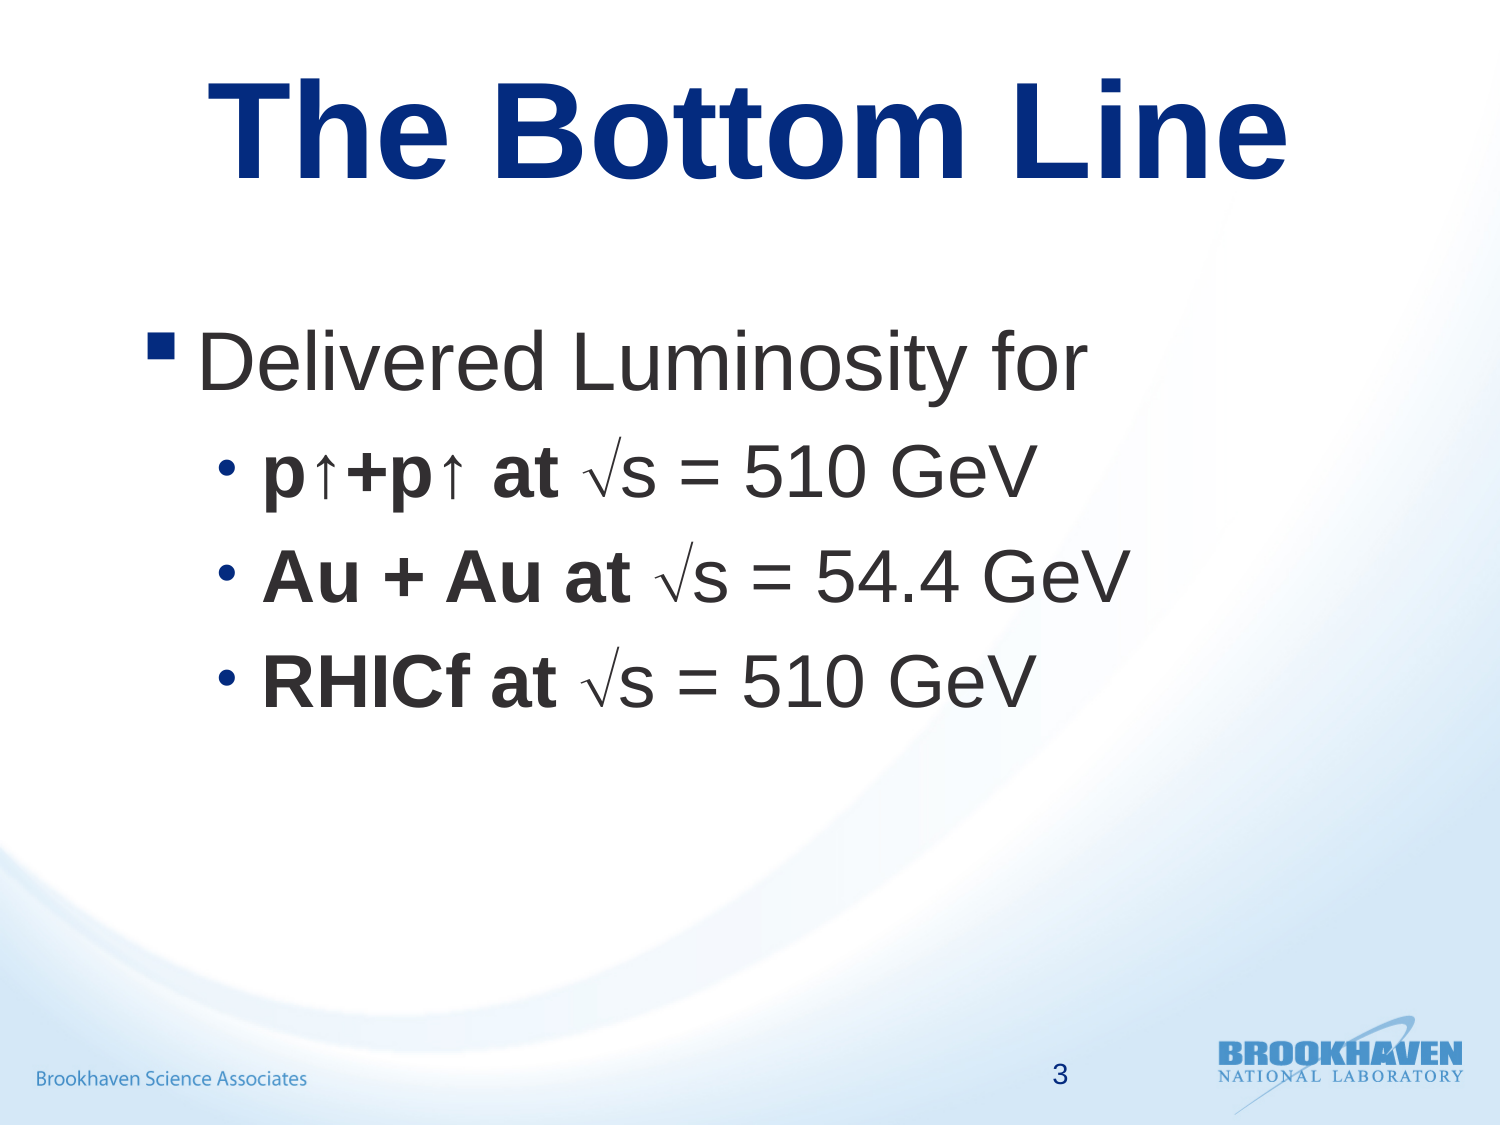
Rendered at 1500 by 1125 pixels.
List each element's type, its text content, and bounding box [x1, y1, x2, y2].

list Delivered Luminosity for p↑+p↑ at s = 510 GeV Au + Au at s = 54.4 GeV RHICf at s = 510 GeV [125, 299, 1375, 938]
slide_number 3 [1037, 1022, 1201, 1099]
picture [0, 0, 1500, 1125]
title The Bottom Line [62, 50, 1438, 229]
